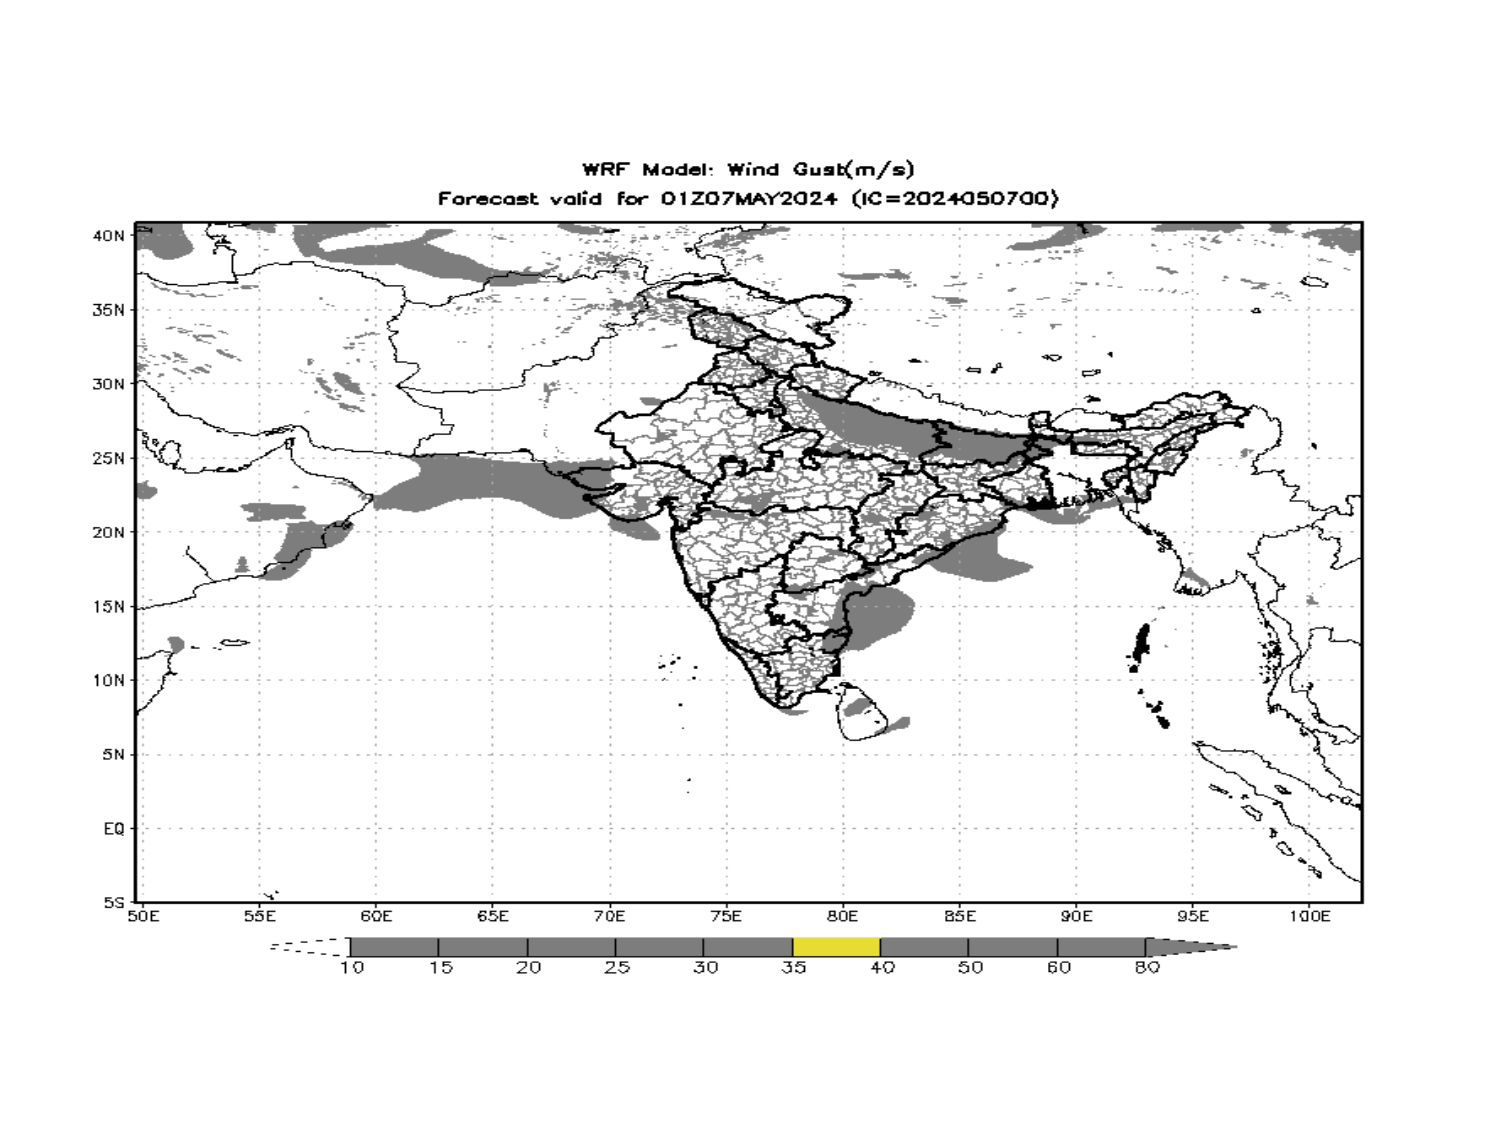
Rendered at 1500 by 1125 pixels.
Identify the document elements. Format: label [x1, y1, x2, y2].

picture [74, 149, 1426, 976]
